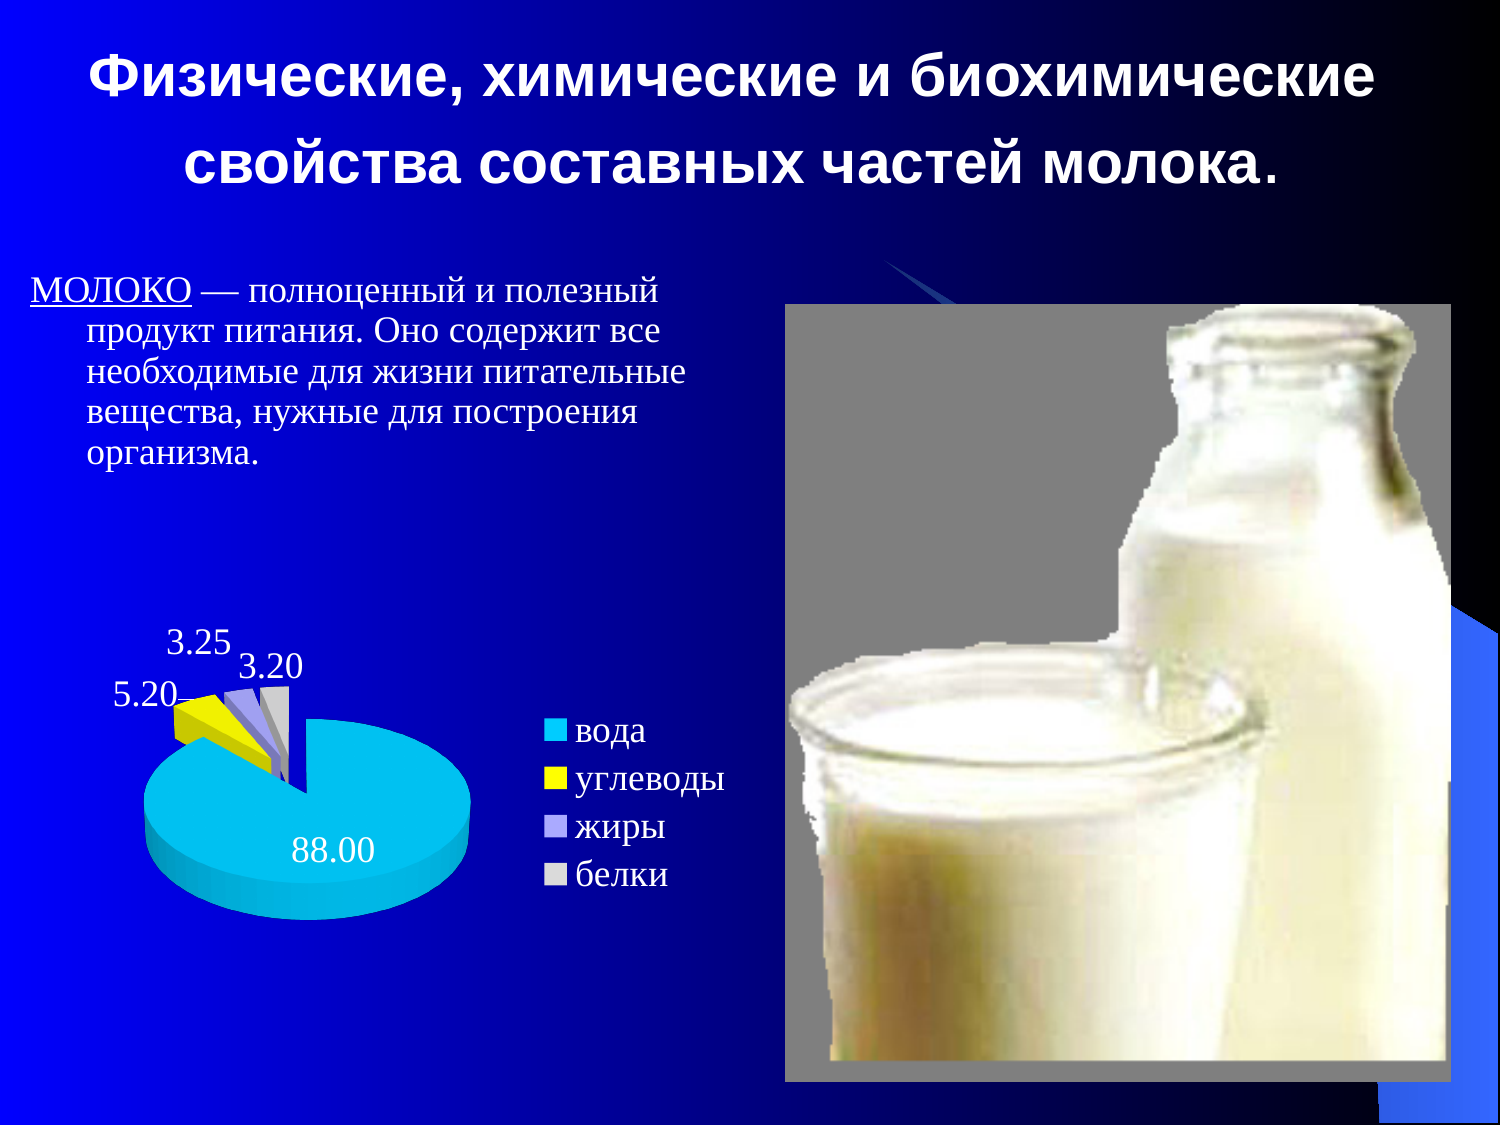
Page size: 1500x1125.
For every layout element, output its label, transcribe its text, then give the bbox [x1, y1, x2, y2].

picture [784, 304, 1451, 1083]
chart [46, 515, 751, 1089]
title Физические, химические и биохимические свойства составных частей молока. [70, 23, 1397, 212]
list МОЛОКО — полноценный и полезный продукт питания. Оно содержит все необходимые для жизни питательные вещества, нужные для построения организма. [0, 262, 774, 1102]
